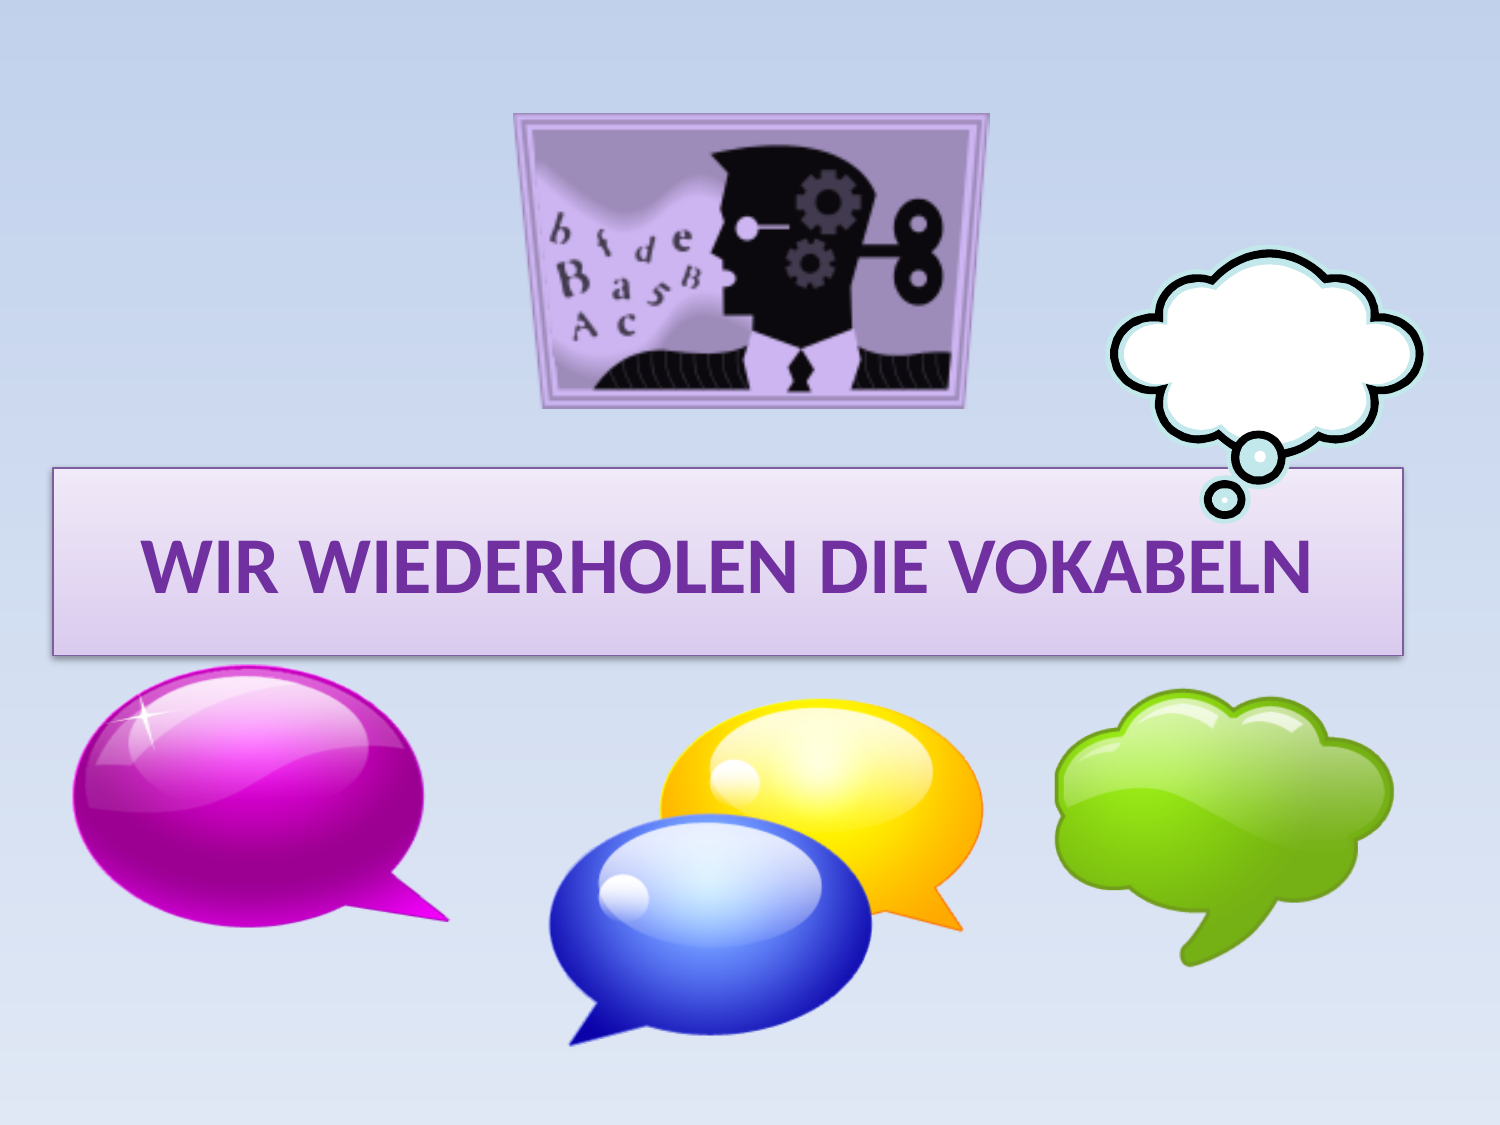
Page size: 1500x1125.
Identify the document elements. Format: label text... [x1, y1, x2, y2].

picture [513, 113, 990, 410]
title WIR WIEDERHOLEN DIE VOKABELN [52, 467, 1404, 656]
picture [1104, 243, 1430, 526]
picture [1025, 638, 1412, 1025]
picture [540, 674, 991, 1125]
picture [0, 638, 515, 1045]
